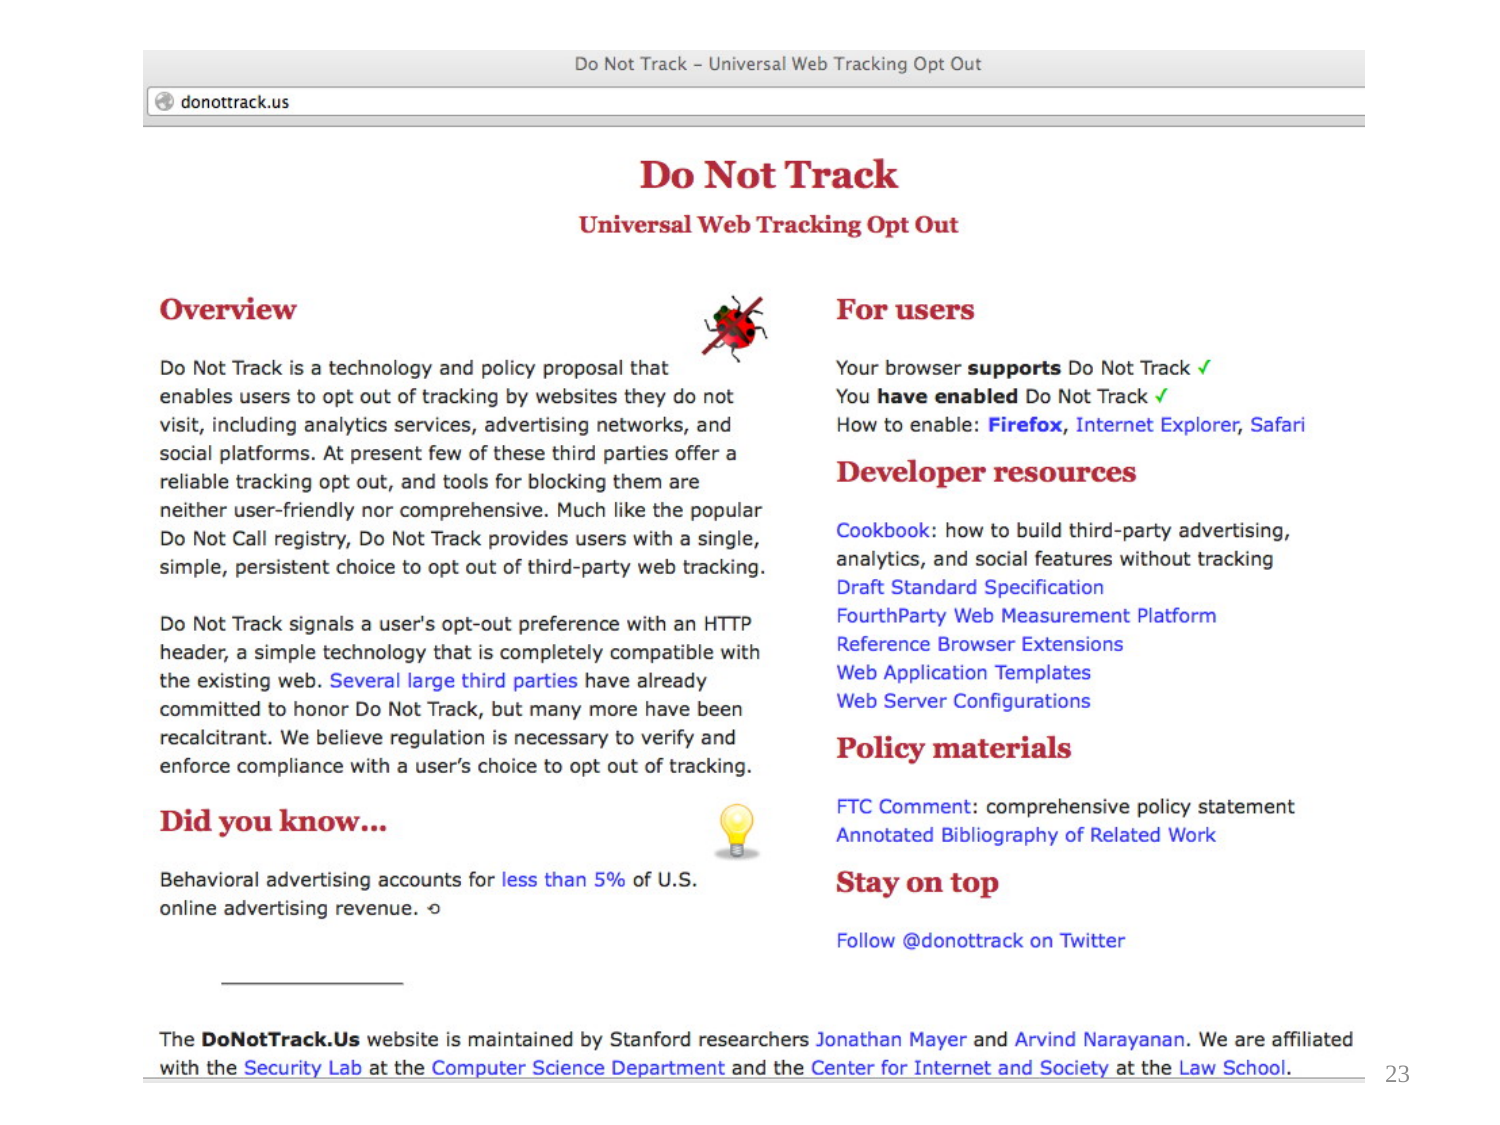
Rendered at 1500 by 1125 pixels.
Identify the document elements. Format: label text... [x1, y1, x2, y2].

picture [143, 50, 1365, 1083]
slide_number 23 [1074, 1042, 1425, 1103]
